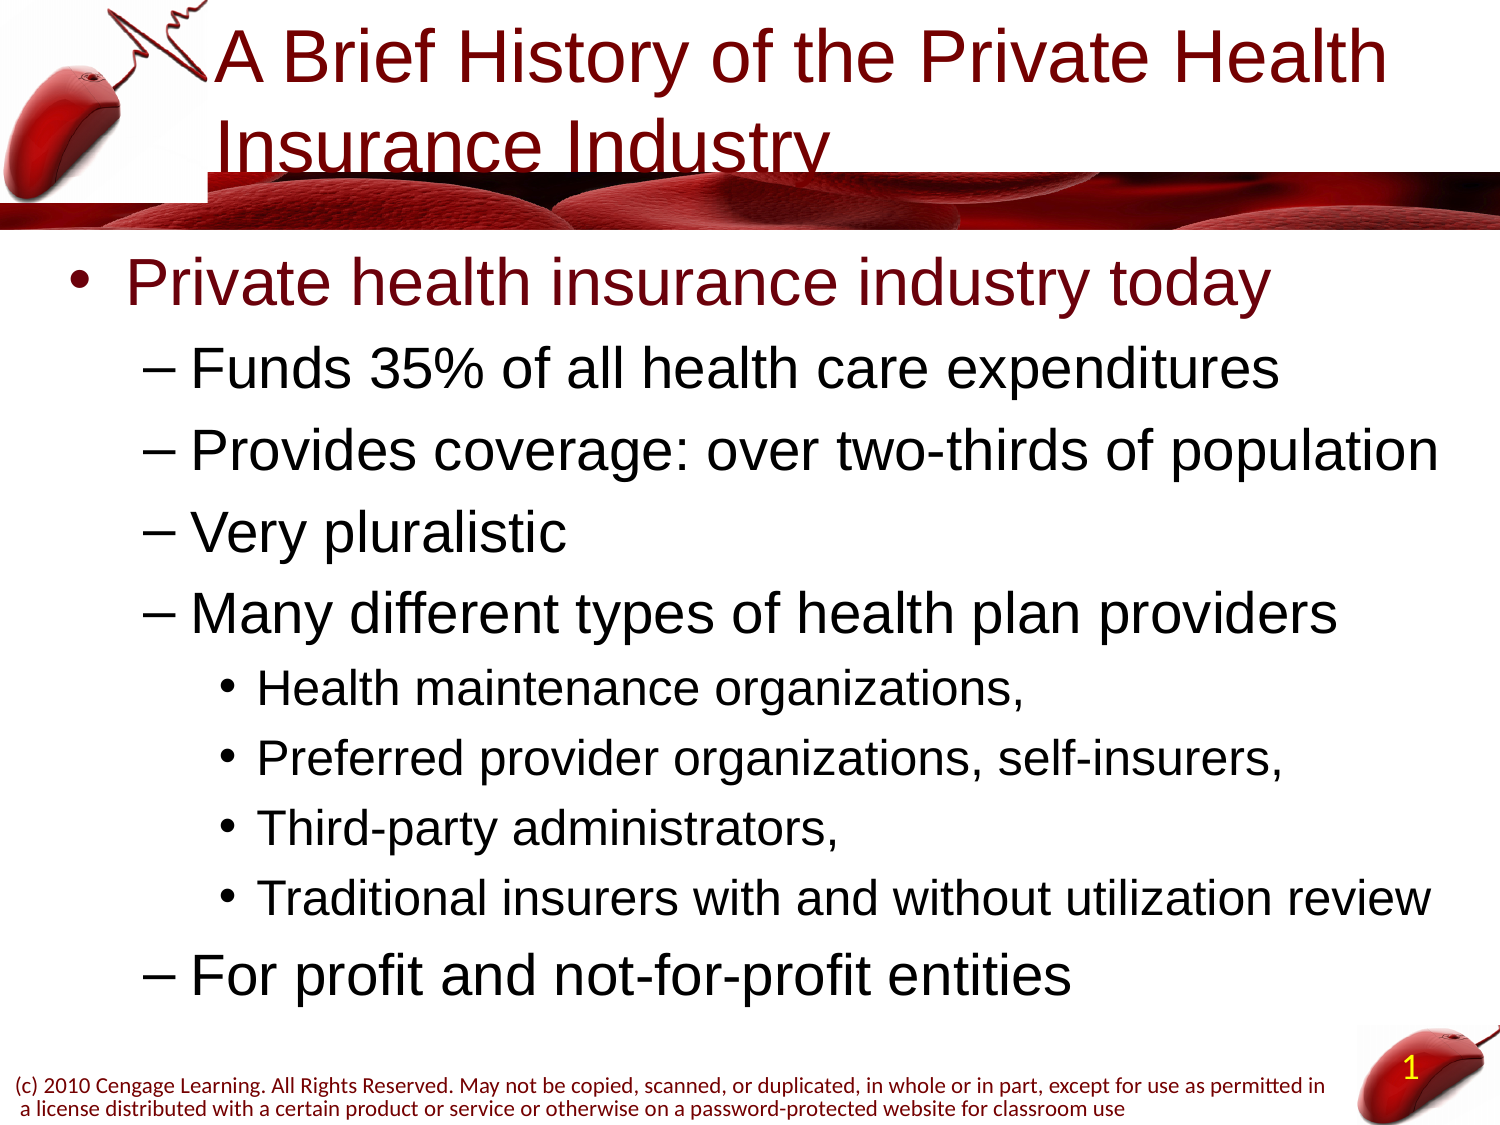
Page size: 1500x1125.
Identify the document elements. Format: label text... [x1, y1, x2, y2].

list Private health insurance industry today Funds 35% of all health care expenditures Provides coverage: over two-thirds of population Very pluralistic Many different types of health plan providers Health maintenance organizations, Preferred provider organizations, self-insurers, Third-party administrators, Traditional insurers with and without utilization review For profit and not-for-profit entities [54, 231, 1500, 1044]
title A Brief History of the Private Health Insurance Industry [200, 0, 1500, 188]
footer (c) 2010 Cengage Learning. All Rights Reserved. May not be copied, scanned, or duplicated, in whole or in part, except for use as permitted in a license distributed with a certain product or service or otherwise on a password-protected website for classroom use [0, 1062, 1348, 1123]
slide_number 1 [1352, 1034, 1469, 1095]
